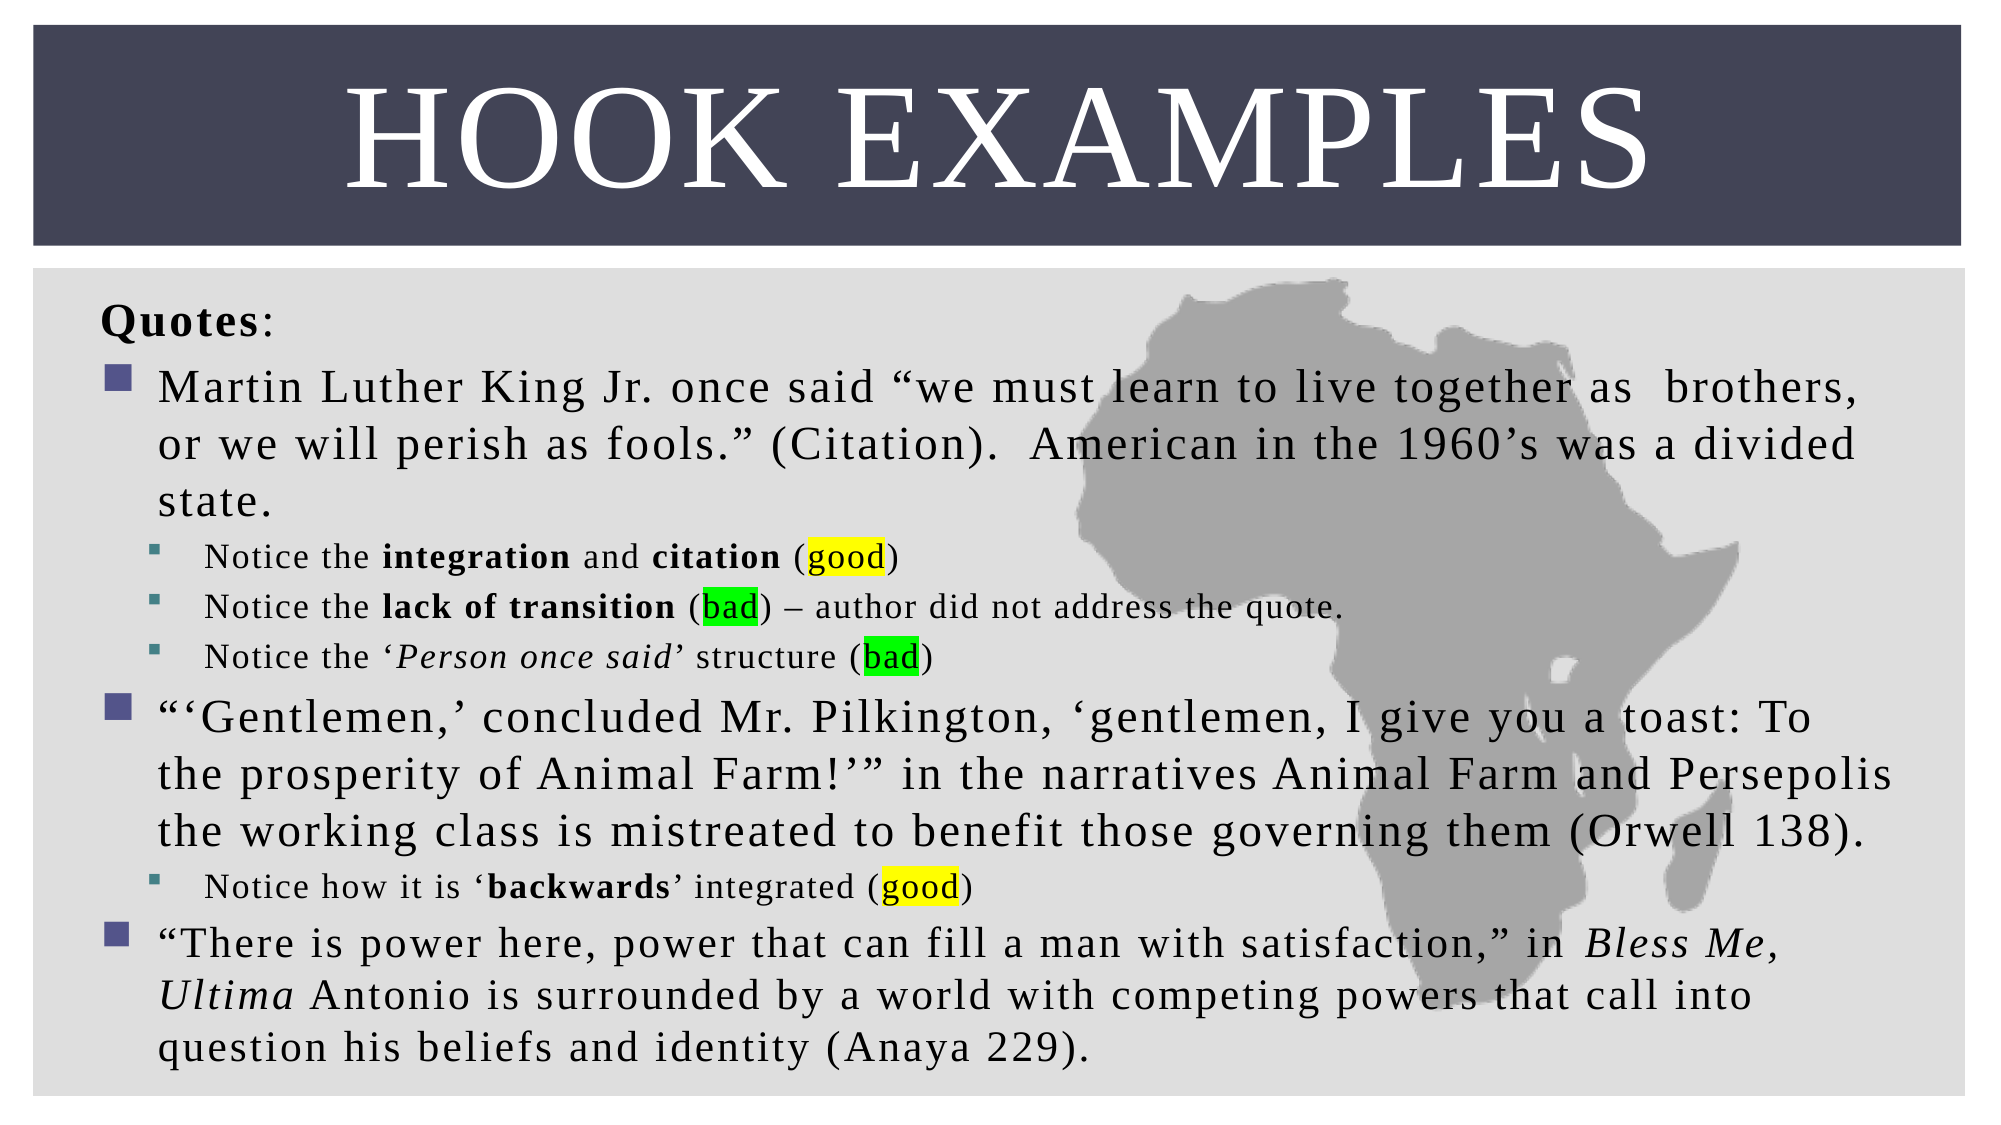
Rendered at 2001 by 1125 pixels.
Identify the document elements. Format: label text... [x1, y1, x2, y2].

list Quotes: Martin Luther King Jr. once said “we must learn to live together as brothers, or we will perish as fools.” (Citation). American in the 1960’s was a divided state. Notice the integration and citation (good) Notice the lack of transition (bad) – author did not address the quote. Notice the ‘Person once said’ structure (bad) “‘Gentlemen,’ concluded Mr. Pilkington, ‘gentlemen, I give you a toast: To the prosperity of Animal Farm!’” in the narratives Animal Farm and Persepolis the working class is mistreated to benefit those governing them (Orwell 138). Notice how it is ‘backwards’ integrated (good) “There is power here, power that can fill a man with satisfaction,” in Bless Me, Ultima Antonio is surrounded by a world with competing powers that call into question his beliefs and identity (Anaya 229). [85, 281, 1915, 1092]
title HOOK Examples [137, 18, 1863, 236]
picture [999, 228, 1837, 1066]
